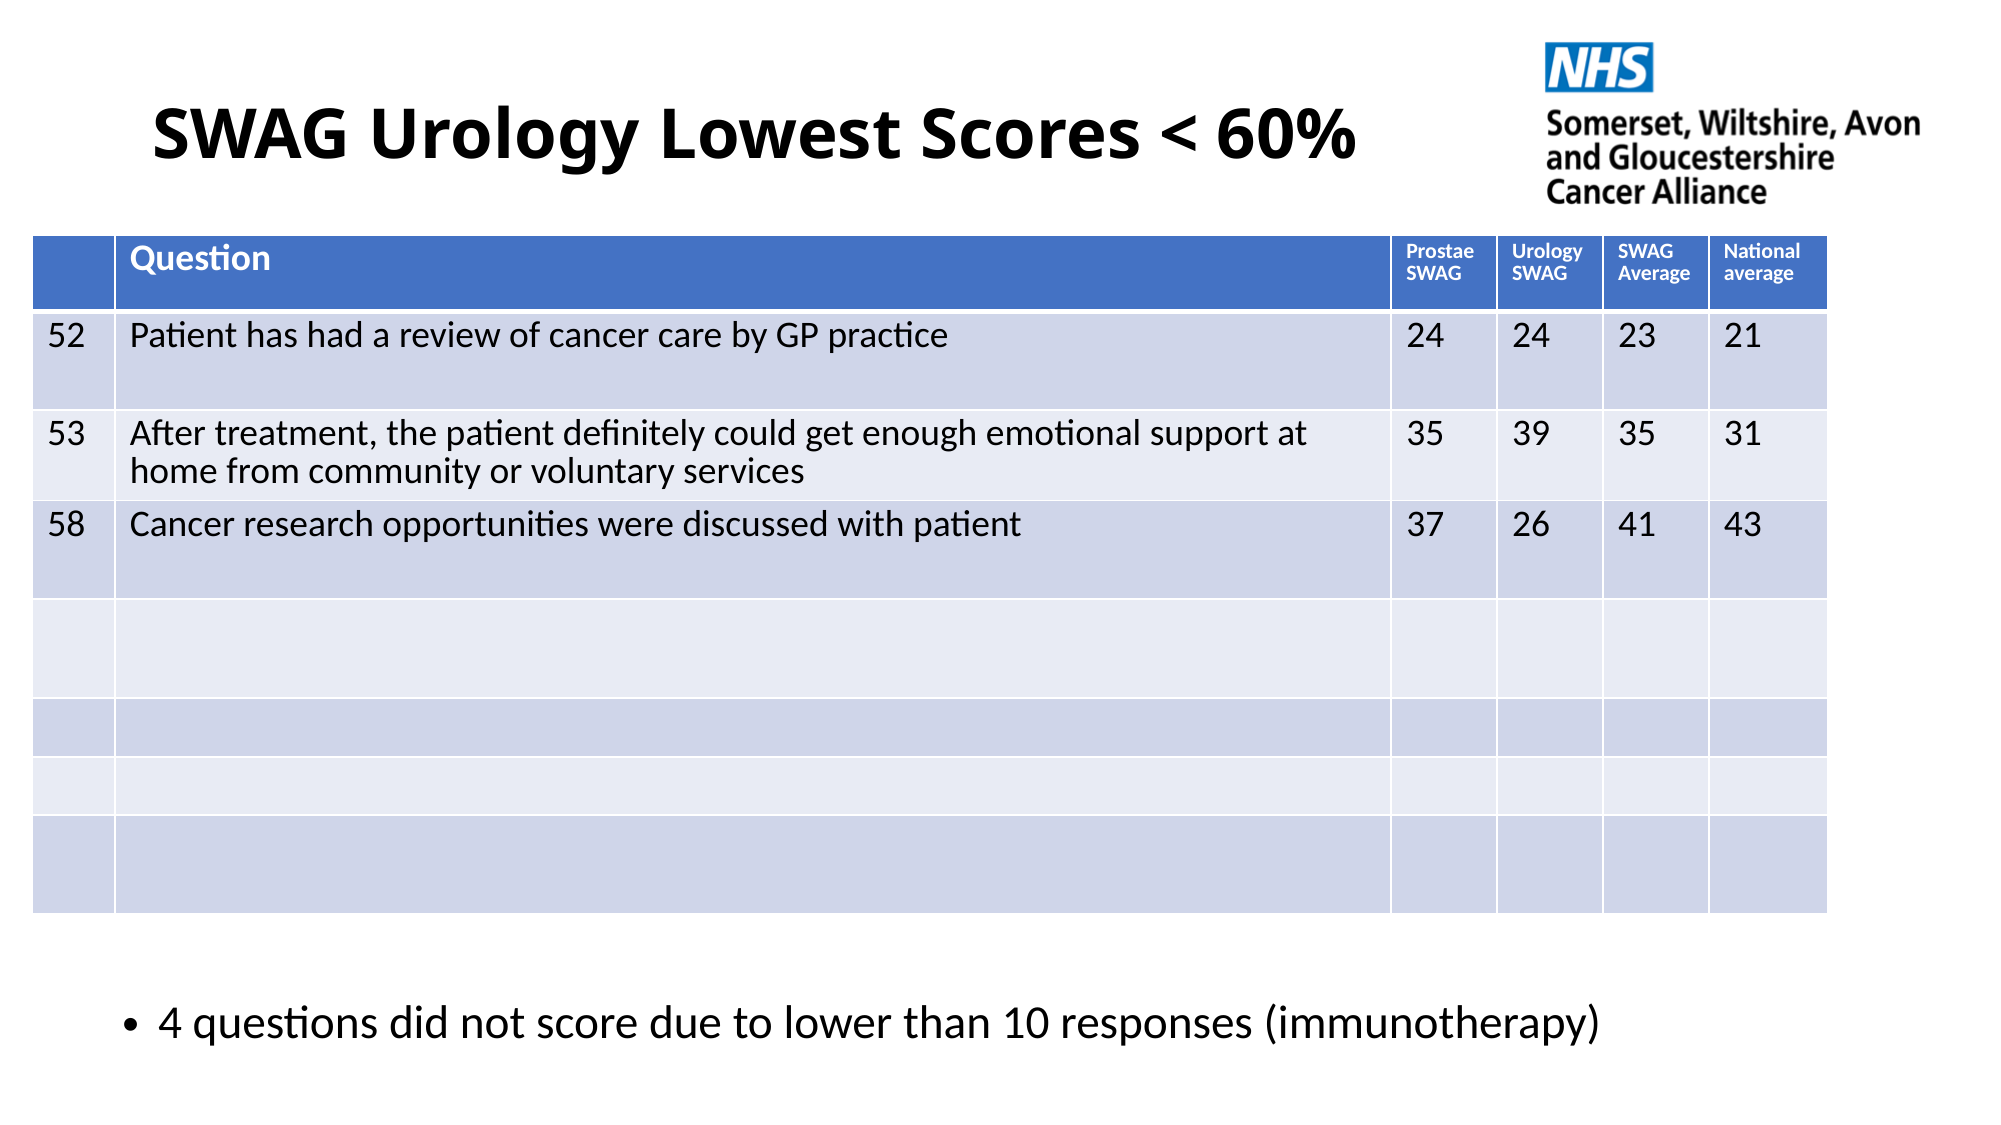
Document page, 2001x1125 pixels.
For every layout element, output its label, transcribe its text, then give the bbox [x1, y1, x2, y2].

table_cell 39 [1498, 411, 1602, 500]
table_cell [1392, 816, 1496, 913]
table_header SWAG Average [1604, 236, 1708, 309]
table_cell 21 [1710, 314, 1827, 409]
table_cell 58 [33, 501, 114, 598]
table_cell [1604, 816, 1708, 913]
table_cell 53 [33, 411, 114, 500]
table_cell [1710, 758, 1827, 814]
table_header Prostae SWAG [1392, 236, 1496, 309]
table_cell [1498, 699, 1602, 756]
table_cell [116, 600, 1390, 697]
table_header National average [1710, 236, 1827, 309]
table_header Question [116, 236, 1390, 309]
table_header [33, 236, 114, 309]
table_cell [33, 699, 114, 756]
list 4 questions did not score due to lower than 10 responses (immunotherapy) [107, 997, 1733, 1082]
table_cell [1604, 699, 1708, 756]
table_cell Cancer research opportunities were discussed with patient [116, 501, 1390, 598]
table_cell [1710, 699, 1827, 756]
table_cell [116, 699, 1390, 756]
table_cell [1710, 600, 1827, 697]
table_cell [116, 758, 1390, 814]
table_cell [33, 816, 114, 913]
table_cell [33, 758, 114, 814]
table_cell Patient has had a review of cancer care by GP practice [116, 314, 1390, 409]
table_cell 35 [1392, 411, 1496, 500]
table_cell 52 [33, 314, 114, 409]
table_cell [1392, 699, 1496, 756]
table_cell After treatment, the patient definitely could get enough emotional support at home from community or voluntary services [116, 411, 1390, 500]
table_cell [1498, 758, 1602, 814]
table_cell [1498, 816, 1602, 913]
table_cell 24 [1498, 314, 1602, 409]
table_cell [116, 816, 1390, 913]
table_cell 31 [1710, 411, 1827, 500]
table_cell 26 [1498, 501, 1602, 598]
table_cell [33, 600, 114, 697]
table_cell [1392, 600, 1496, 697]
table_cell [1392, 758, 1496, 814]
table_cell [1604, 600, 1708, 697]
table_cell 23 [1604, 314, 1708, 409]
table_cell 35 [1604, 411, 1708, 500]
title SWAG Urology Lowest Scores < 60% [137, 59, 1422, 213]
picture [1539, 33, 1926, 213]
table_cell [1498, 600, 1602, 697]
table_cell 24 [1392, 314, 1496, 409]
table_cell 37 [1392, 501, 1496, 598]
table_cell [1604, 758, 1708, 814]
table_cell 41 [1604, 501, 1708, 598]
table_cell 43 [1710, 501, 1827, 598]
table_header Urology SWAG [1498, 236, 1602, 309]
table_cell [1710, 816, 1827, 913]
